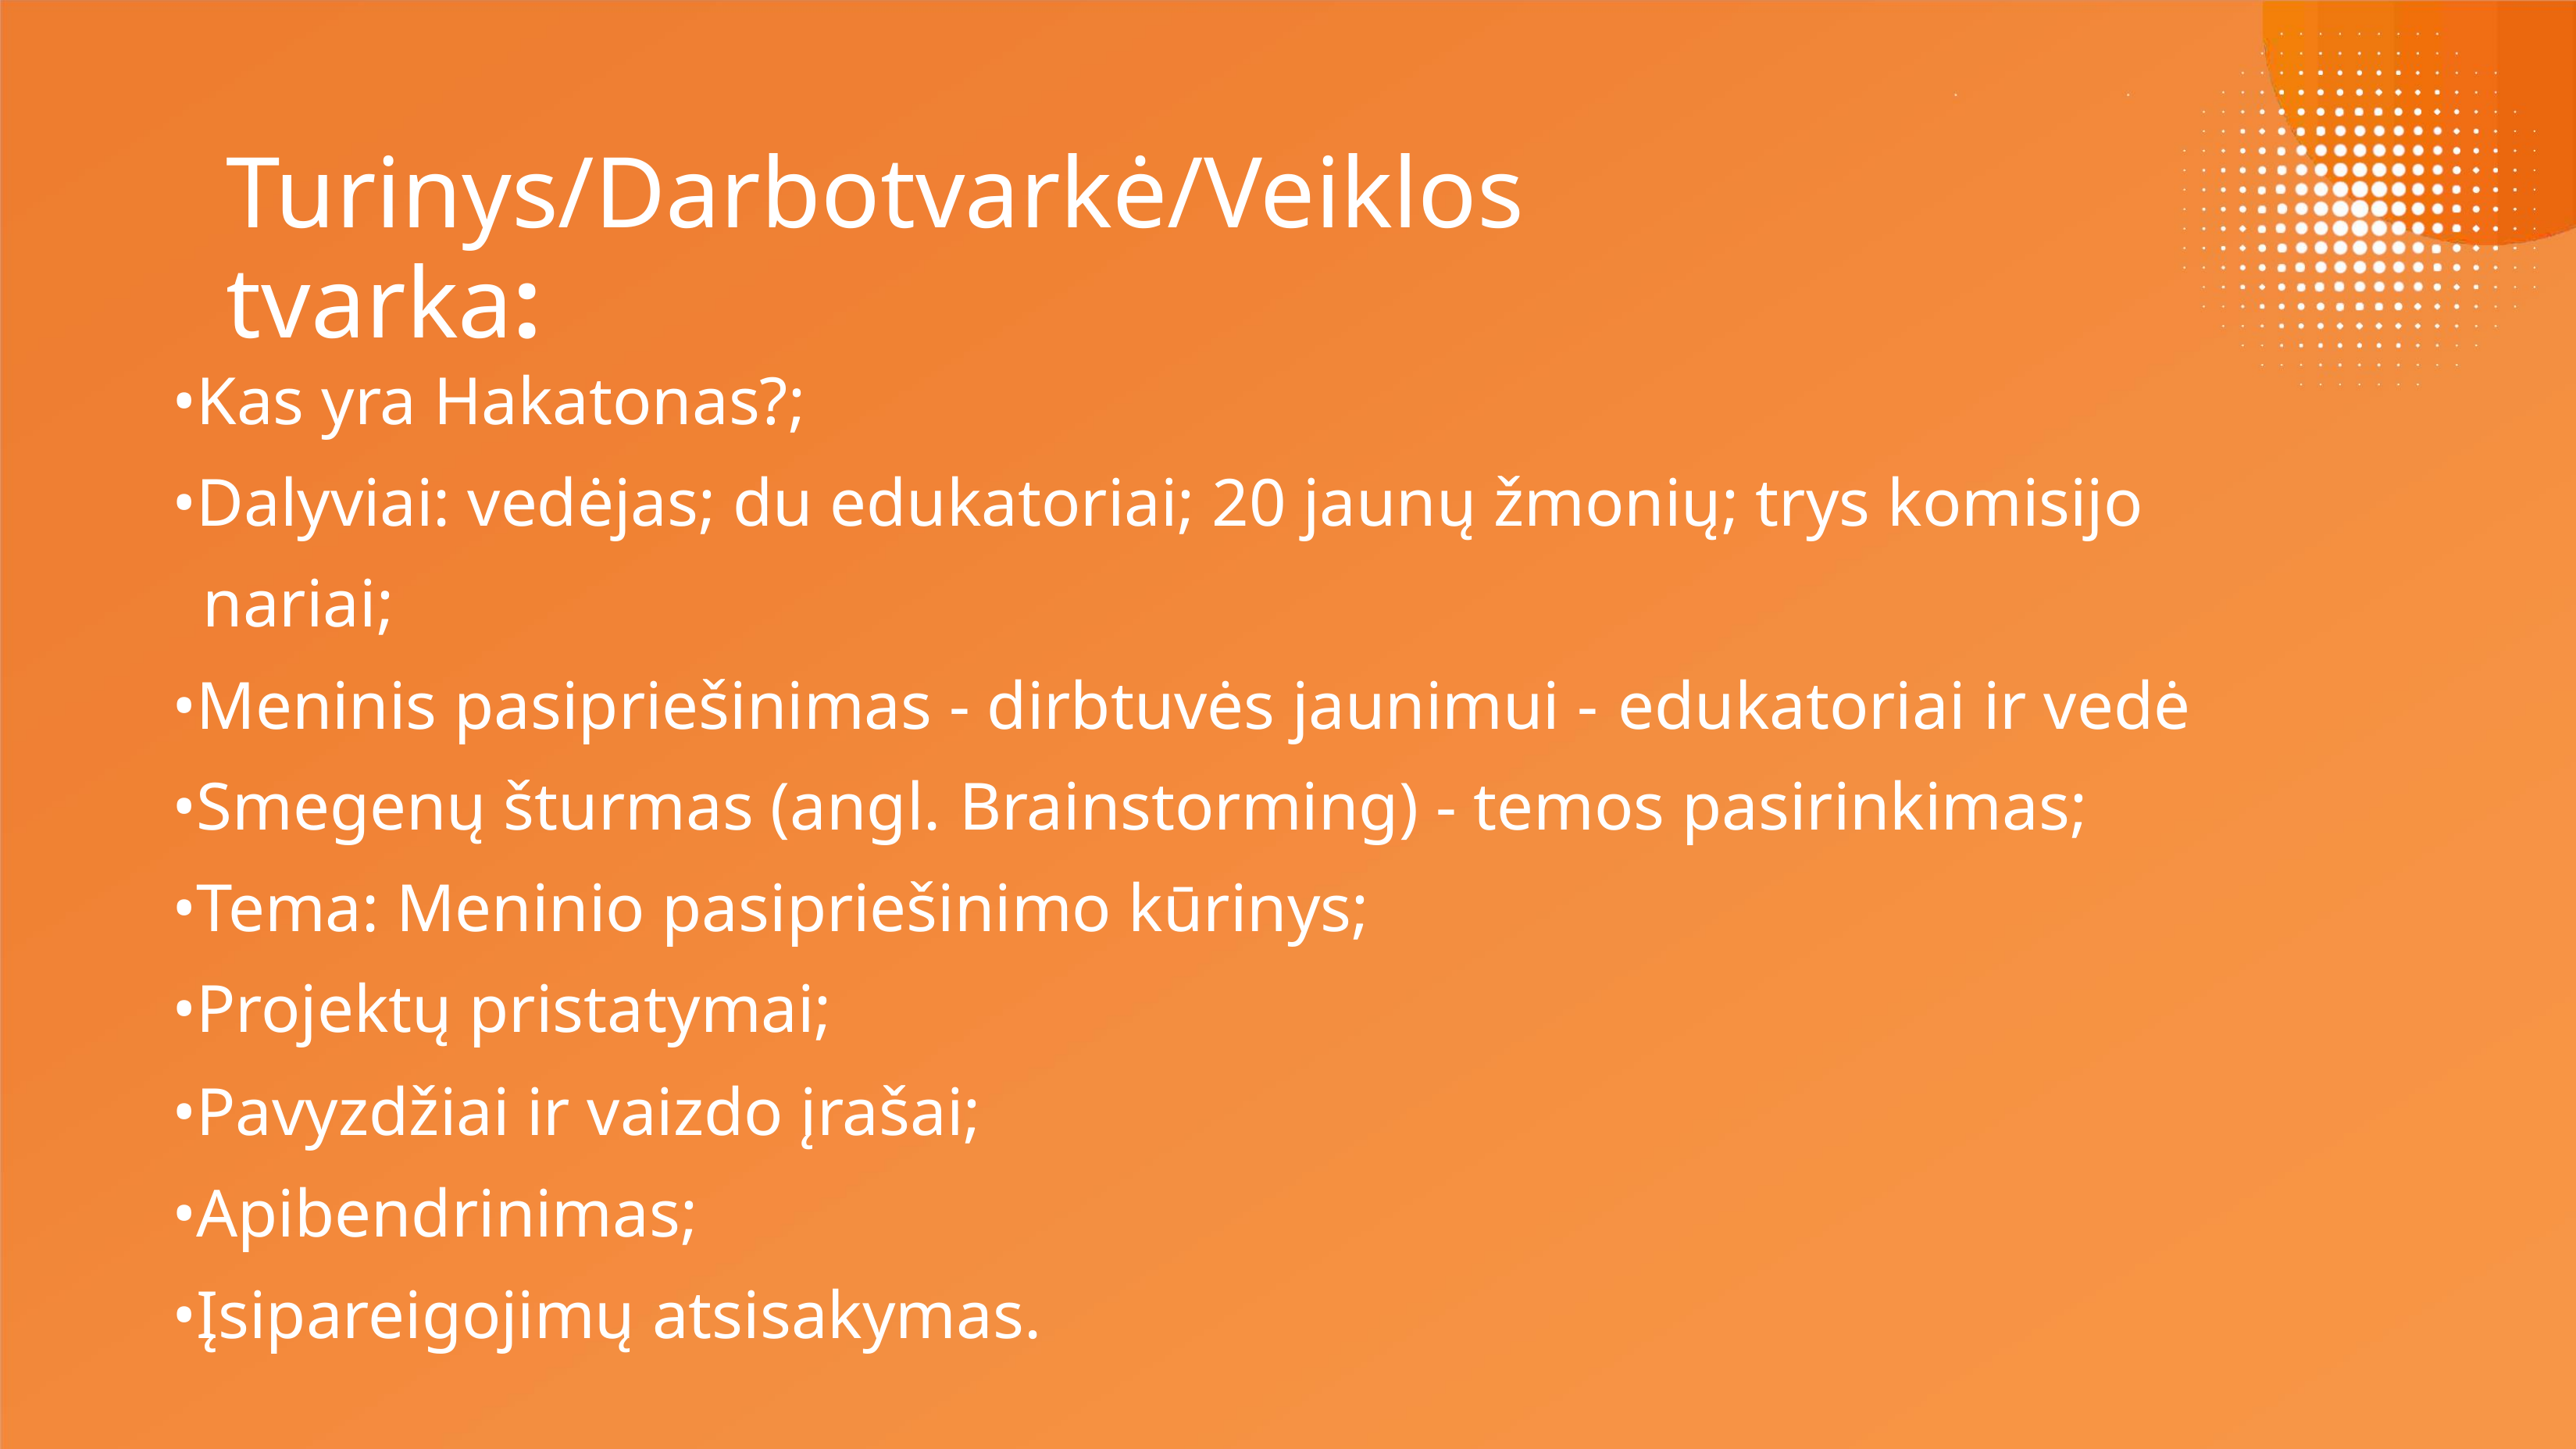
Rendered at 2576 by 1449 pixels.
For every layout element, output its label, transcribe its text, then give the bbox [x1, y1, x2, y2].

text_box •Įsipareigojimų atsisakymas. [172, 1279, 1069, 1352]
text_box •Kas yra Hakatonas?; [172, 365, 871, 438]
text_box •Pavyzdžiai ir vaizdo įrašai; [172, 1076, 1028, 1149]
text_box •Dalyviai: vedėjas; du edukatoriai; 20 jaunų žmonių; trys komisijo nariai; [172, 466, 2201, 641]
text_box •Apibendrinimas; [172, 1177, 742, 1251]
text_box Turinys/Darbotvarkė/Veiklos tvarka: [226, 136, 1779, 358]
text_box •Meninis pasipriešinimas - dirbtuvės jaunimui - edukatoriai ir vedė •Smegenų šturmas (angl. Brainstorming) - temos pasirinkimas; •Tema: Meninio pasipriešinimo kūrinys; •Projektų pristatymai; [172, 669, 2227, 1046]
text_box [0, 0, 2576, 1449]
